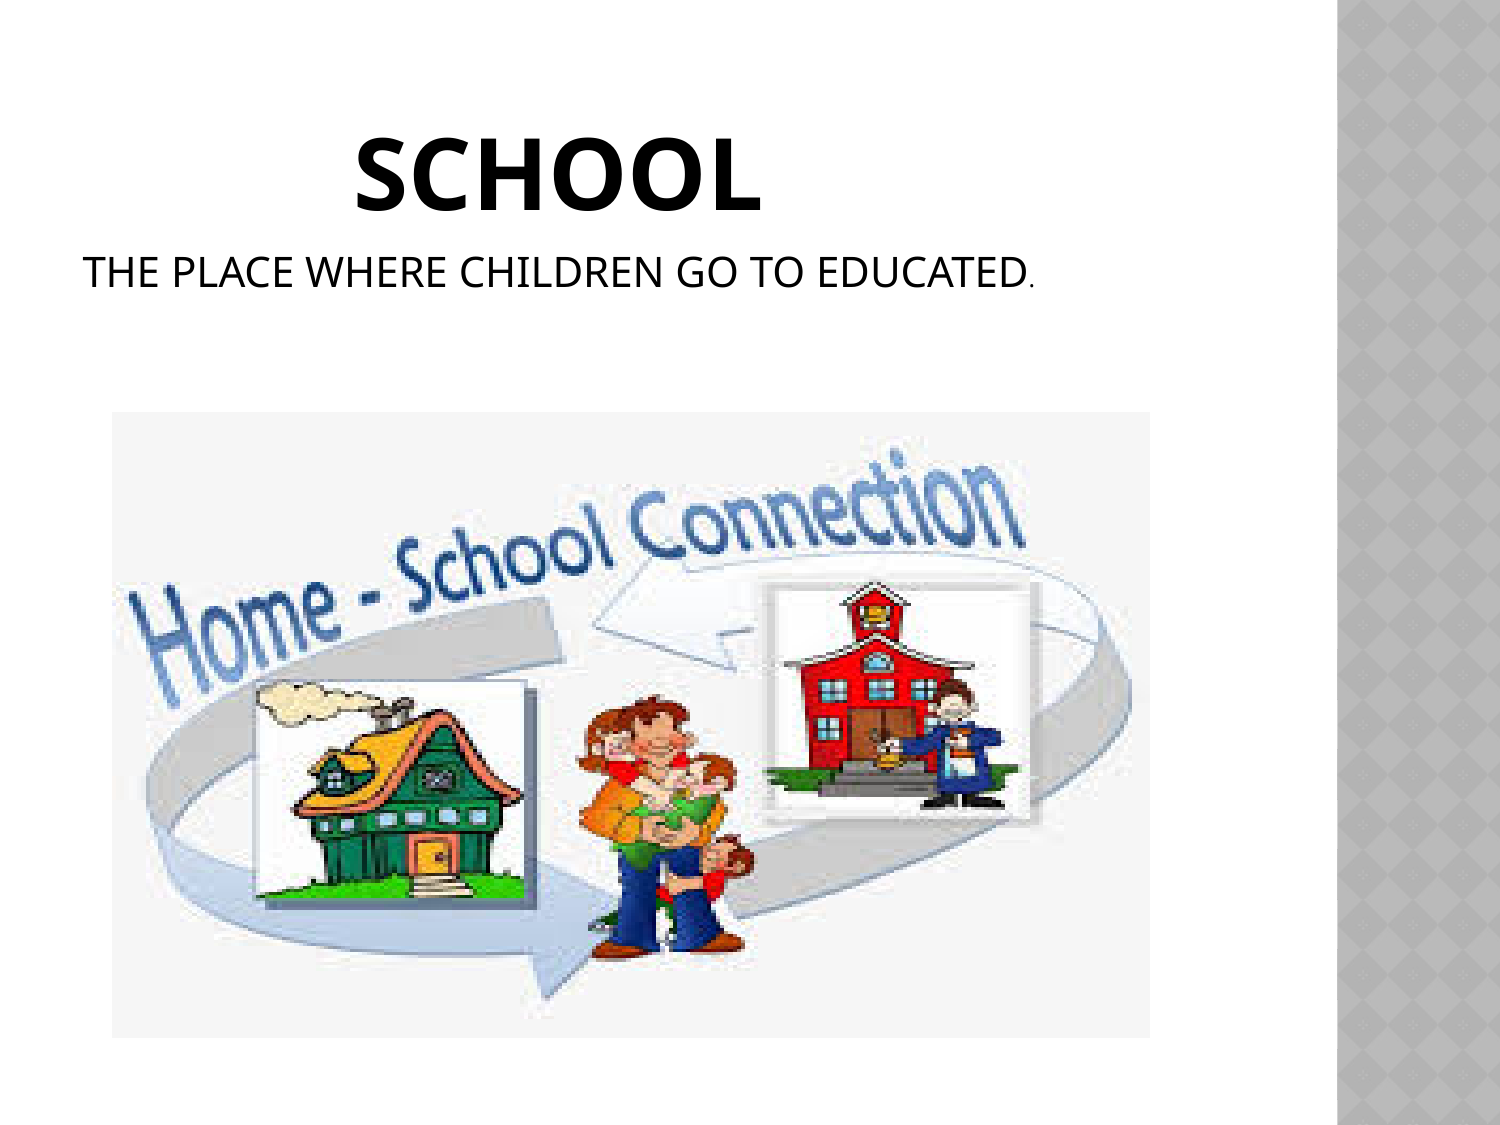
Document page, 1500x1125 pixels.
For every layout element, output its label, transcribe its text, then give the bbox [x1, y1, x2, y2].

title SCHOOL [75, 37, 1043, 230]
list THE PLACE WHERE CHILDREN GO TO EDUCATED. [75, 245, 1043, 345]
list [111, 412, 1151, 1038]
